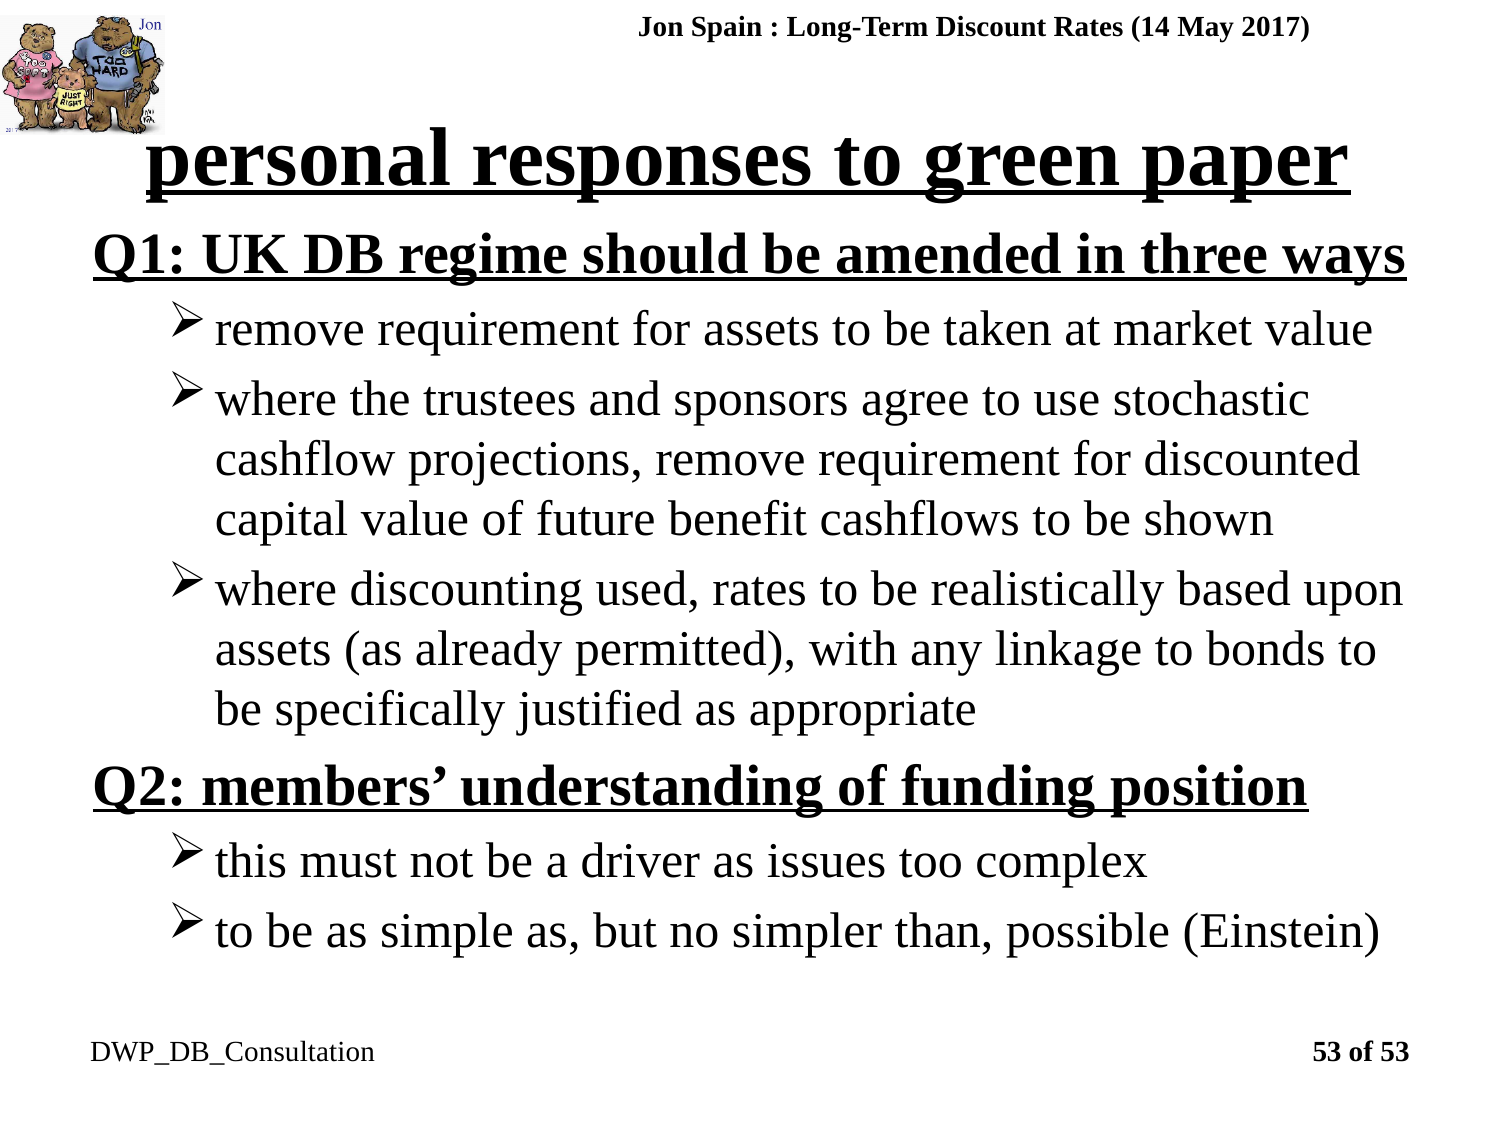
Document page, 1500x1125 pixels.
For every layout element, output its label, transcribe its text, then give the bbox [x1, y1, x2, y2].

picture [0, 15, 165, 135]
slide_number 53 of 53 [1074, 1024, 1425, 1103]
list Q1: UK DB regime should be amended in three ways remove requirement for assets to be taken at market value where the trustees and sponsors agree to use stochastic cashflow projections, remove requirement for discounted capital value of future benefit cashflows to be shown where discounting used, rates to be realistically based upon assets (as already permitted), with any linkage to bonds to be specifically justified as appropriate Q2: members’ understanding of funding position this must not be a driver as issues too complex to be as simple as, but no simpler than, possible (Einstein) [77, 208, 1428, 951]
footer Jon Spain : Long-Term Discount Rates (14 May 2017) [525, 0, 1424, 79]
slide_number DWP_DB_Consultation [75, 1024, 526, 1103]
title personal responses to green paper [73, 58, 1424, 246]
